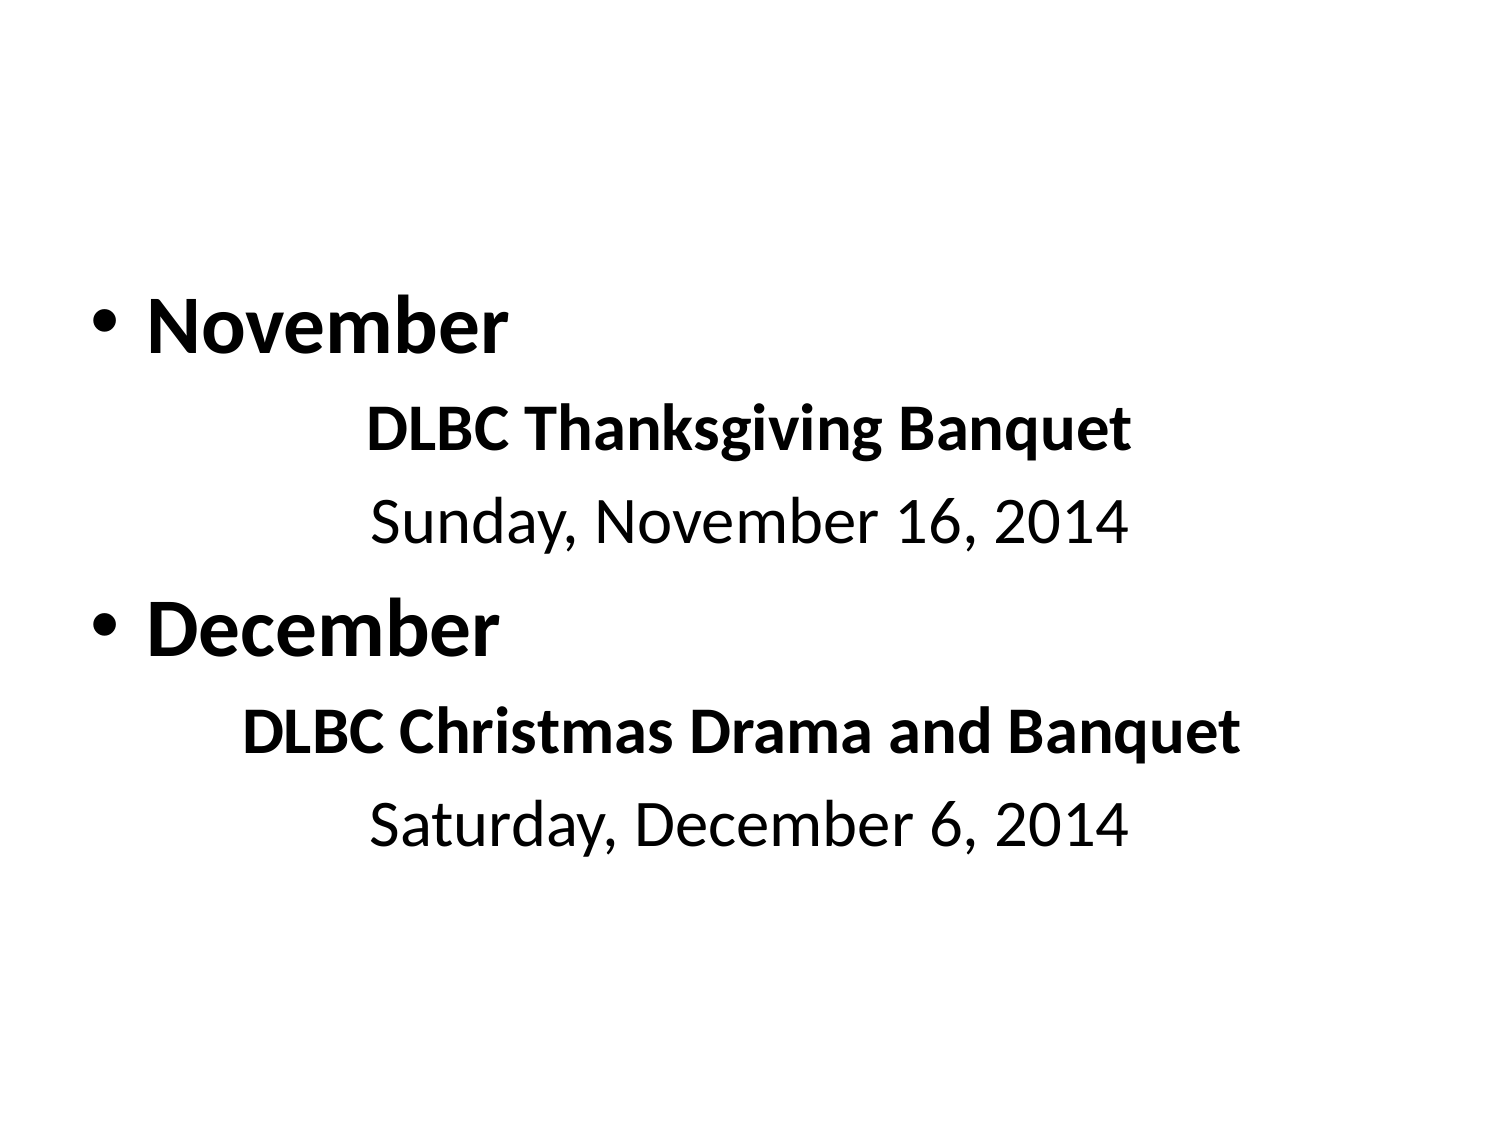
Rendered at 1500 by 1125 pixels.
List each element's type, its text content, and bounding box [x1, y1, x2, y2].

list November DLBC Thanksgiving Banquet Sunday, November 16, 2014 December DLBC Christmas Drama and Banquet Saturday, December 6, 2014 [75, 262, 1425, 1005]
